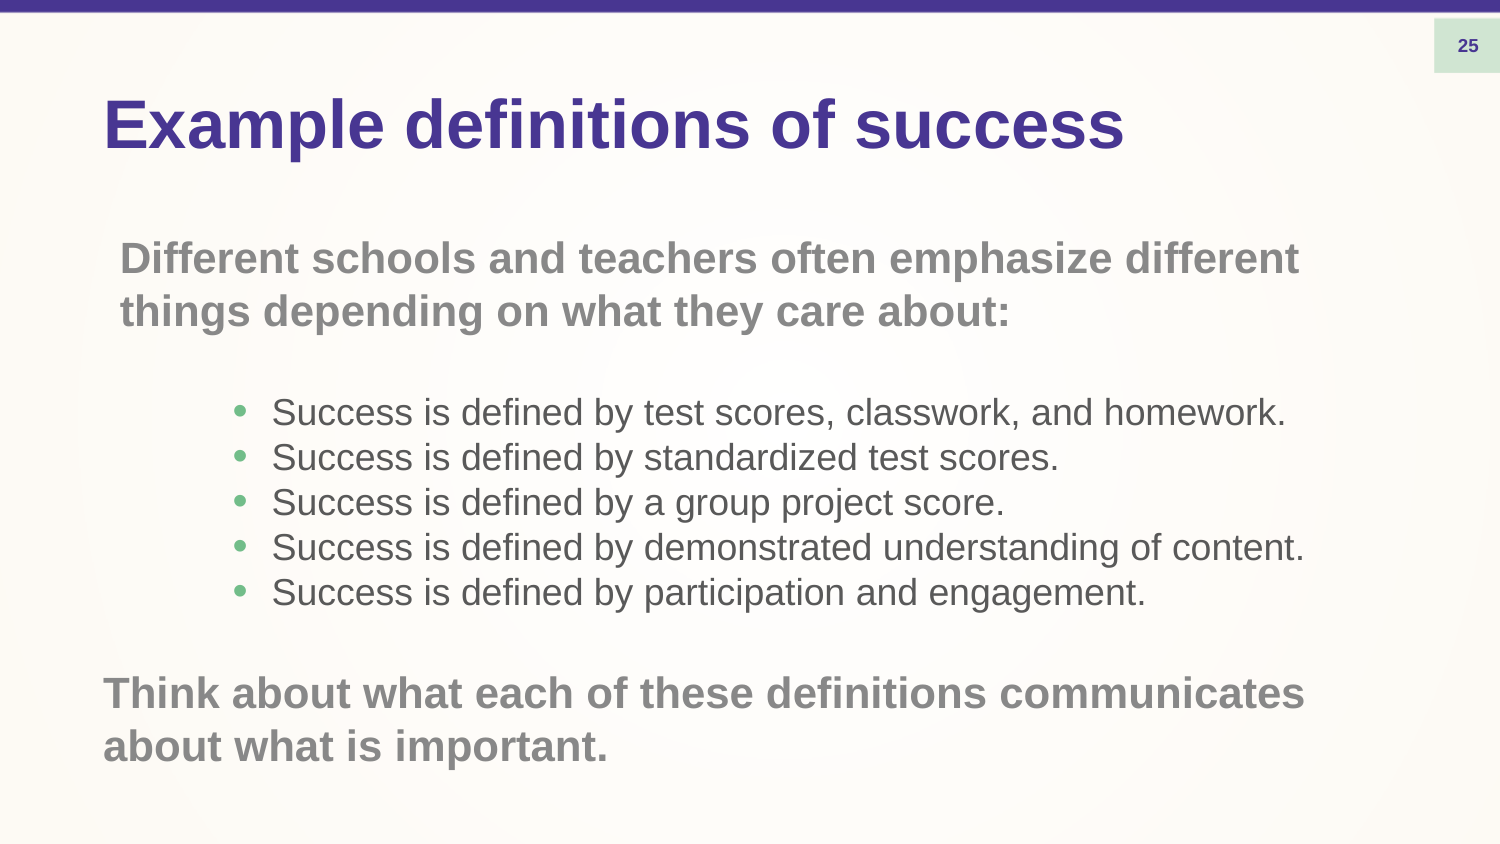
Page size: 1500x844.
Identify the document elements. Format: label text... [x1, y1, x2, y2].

list Different schools and teachers often emphasize different things depending on what they care about: Success is defined by test scores, classwork, and homework. Success is defined by standardized test scores. Success is defined by a group project score. Success is defined by demonstrated understanding of content. Success is defined by participation and engagement. Think about what each of these definitions communicates about what is important. [103, 224, 1397, 799]
title Example definitions of success [103, 44, 1397, 208]
picture [0, 0, 1500, 844]
slide_number 25 [1426, 22, 1491, 68]
